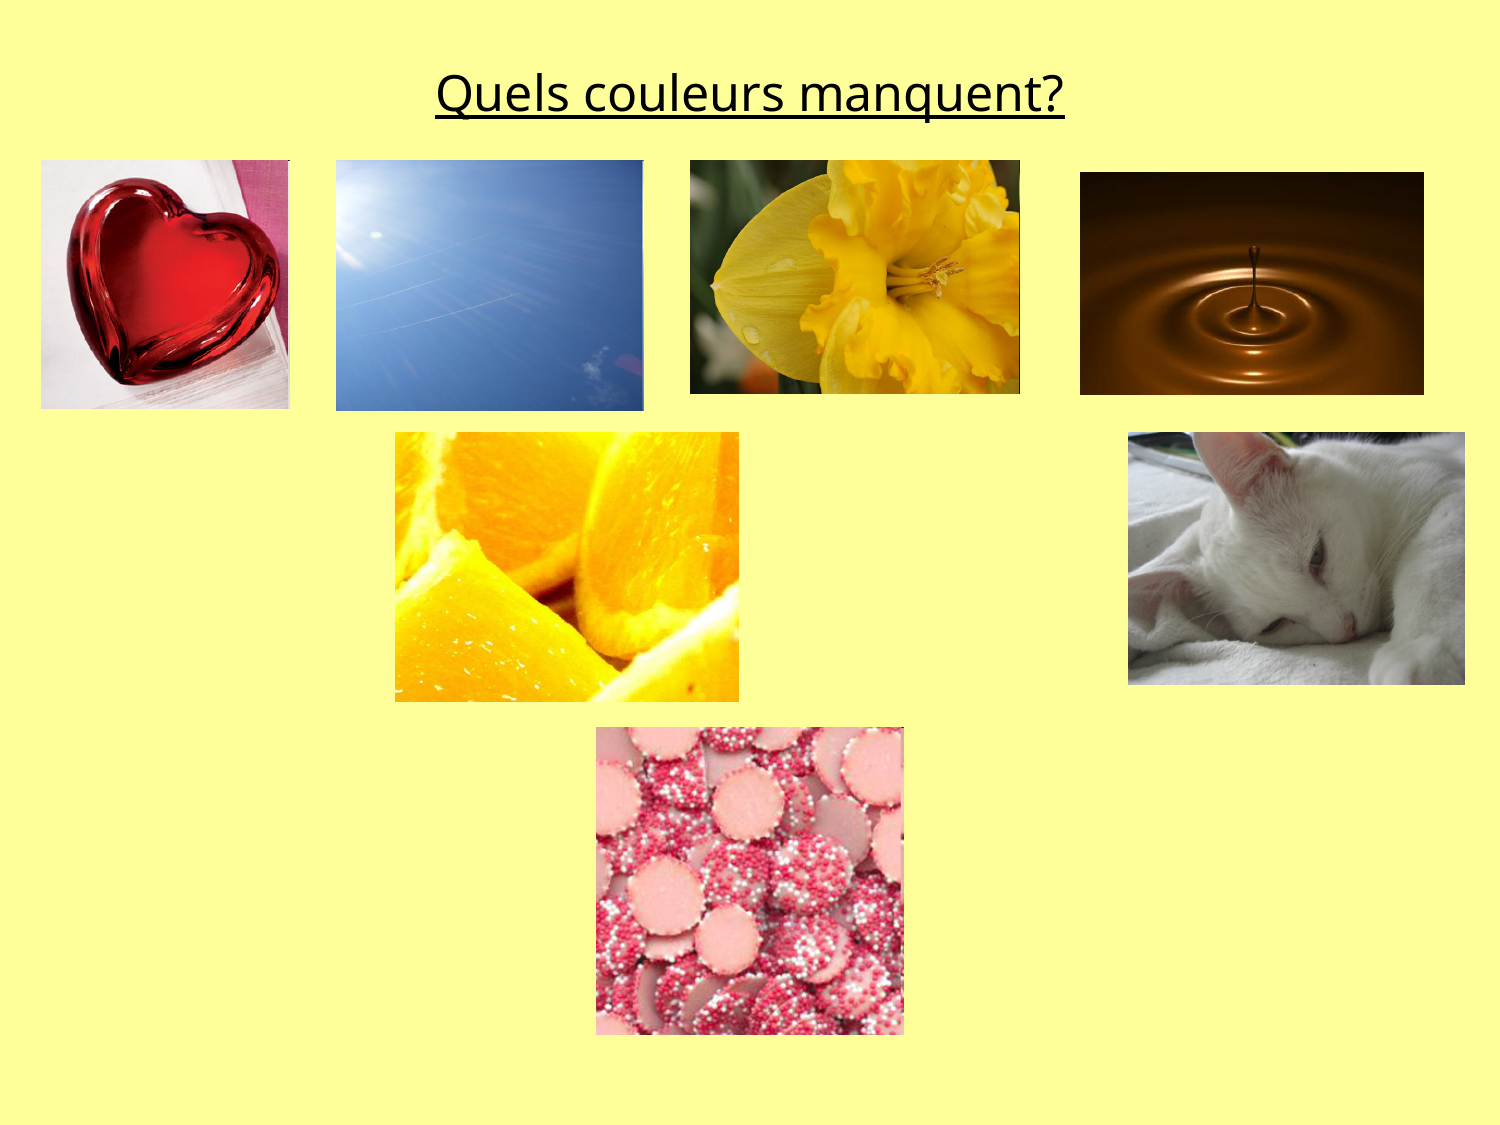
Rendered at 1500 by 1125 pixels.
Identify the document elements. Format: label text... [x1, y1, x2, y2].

picture [41, 160, 290, 409]
picture [1080, 172, 1424, 395]
picture [395, 432, 739, 703]
picture [336, 160, 644, 411]
picture [690, 160, 1020, 394]
picture [596, 727, 904, 1035]
title Quels couleurs manquent? [74, 44, 1426, 138]
picture [1128, 432, 1465, 685]
